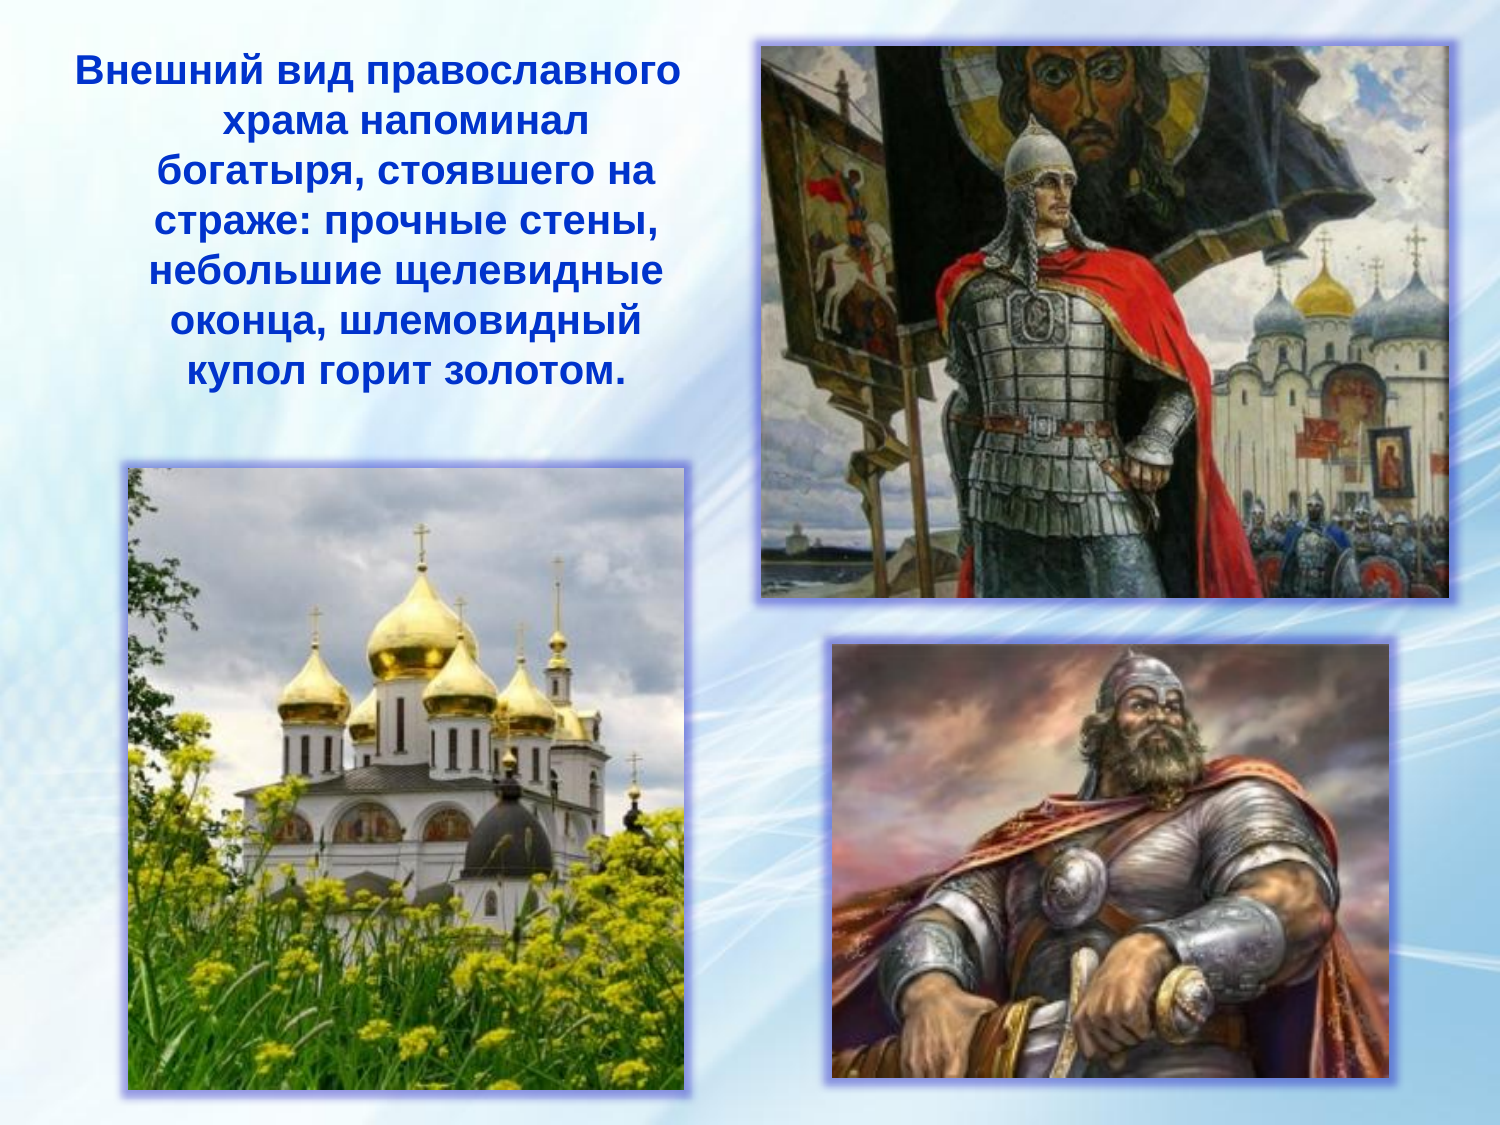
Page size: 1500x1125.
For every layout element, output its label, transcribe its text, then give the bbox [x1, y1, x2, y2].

list Внешний вид православного храма напоминал богатыря, стоявшего на страже: прочные стены, небольшие щелевидные оконца, шлемовидный купол горит золотом. [46, 34, 710, 778]
picture [0, 0, 1500, 1125]
